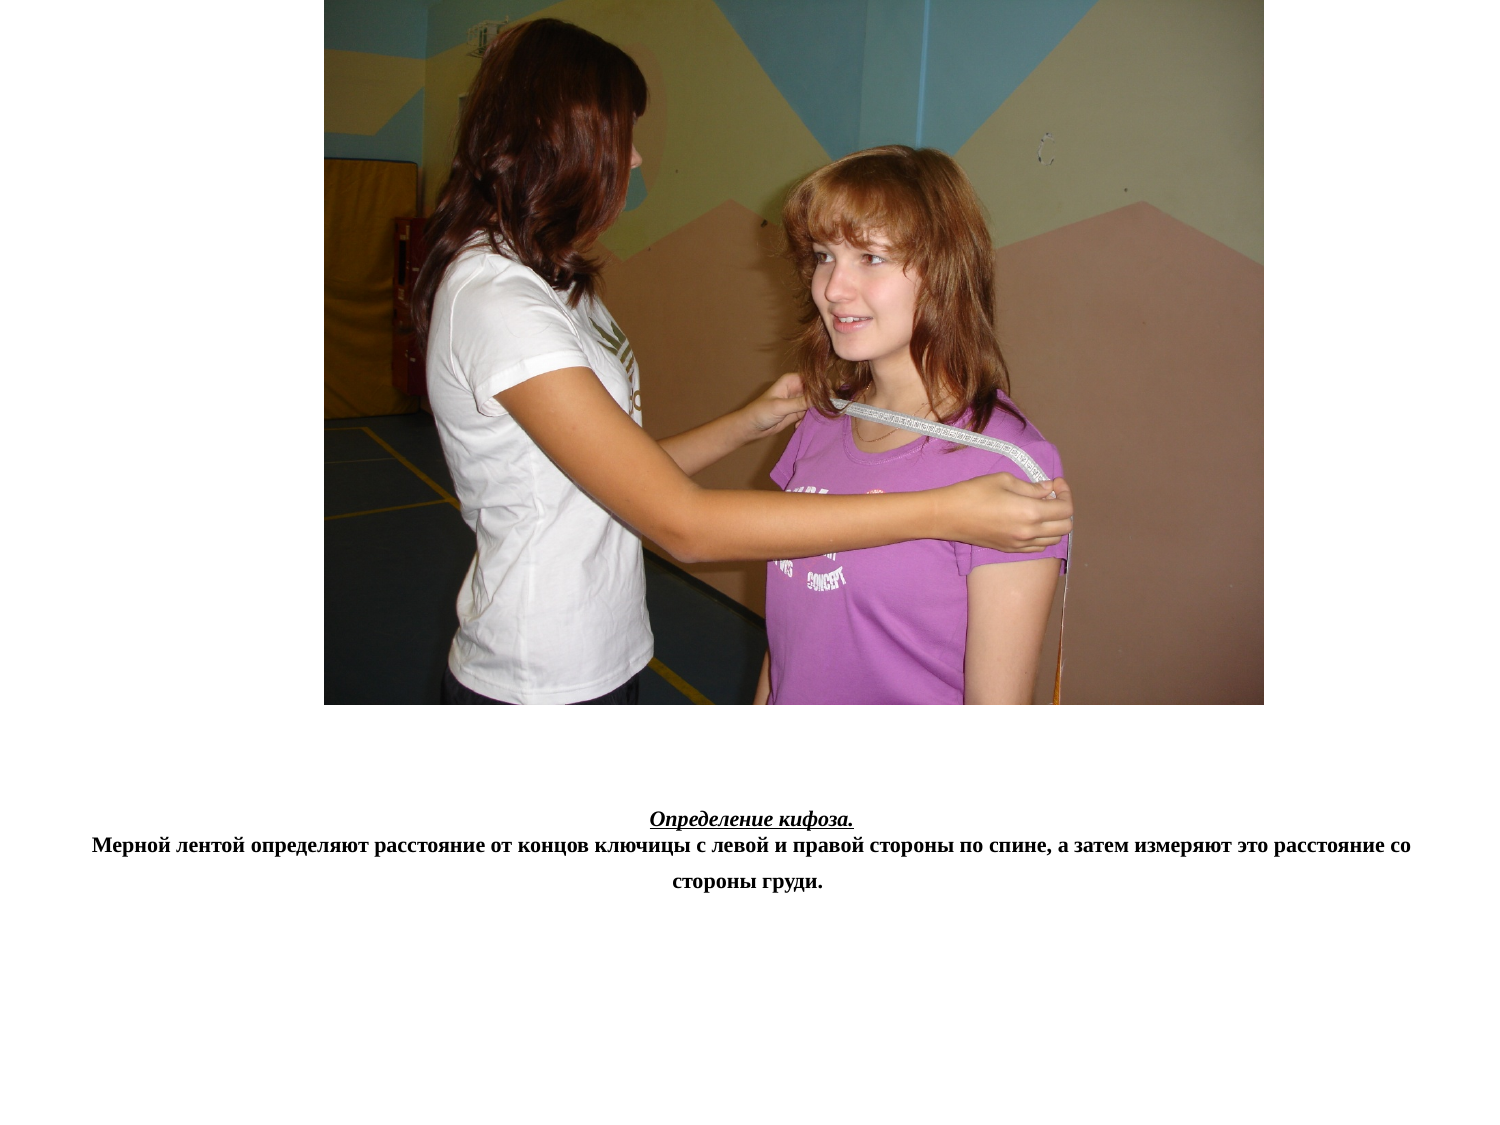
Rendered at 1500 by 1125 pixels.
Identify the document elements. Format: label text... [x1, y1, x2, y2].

title Определение кифоза. Мерной лентой определяют расстояние от концов ключицы с левой и правой стороны по спине, а затем измеряют это расстояние со стороны груди. [76, 715, 1428, 904]
picture [324, 0, 1264, 705]
